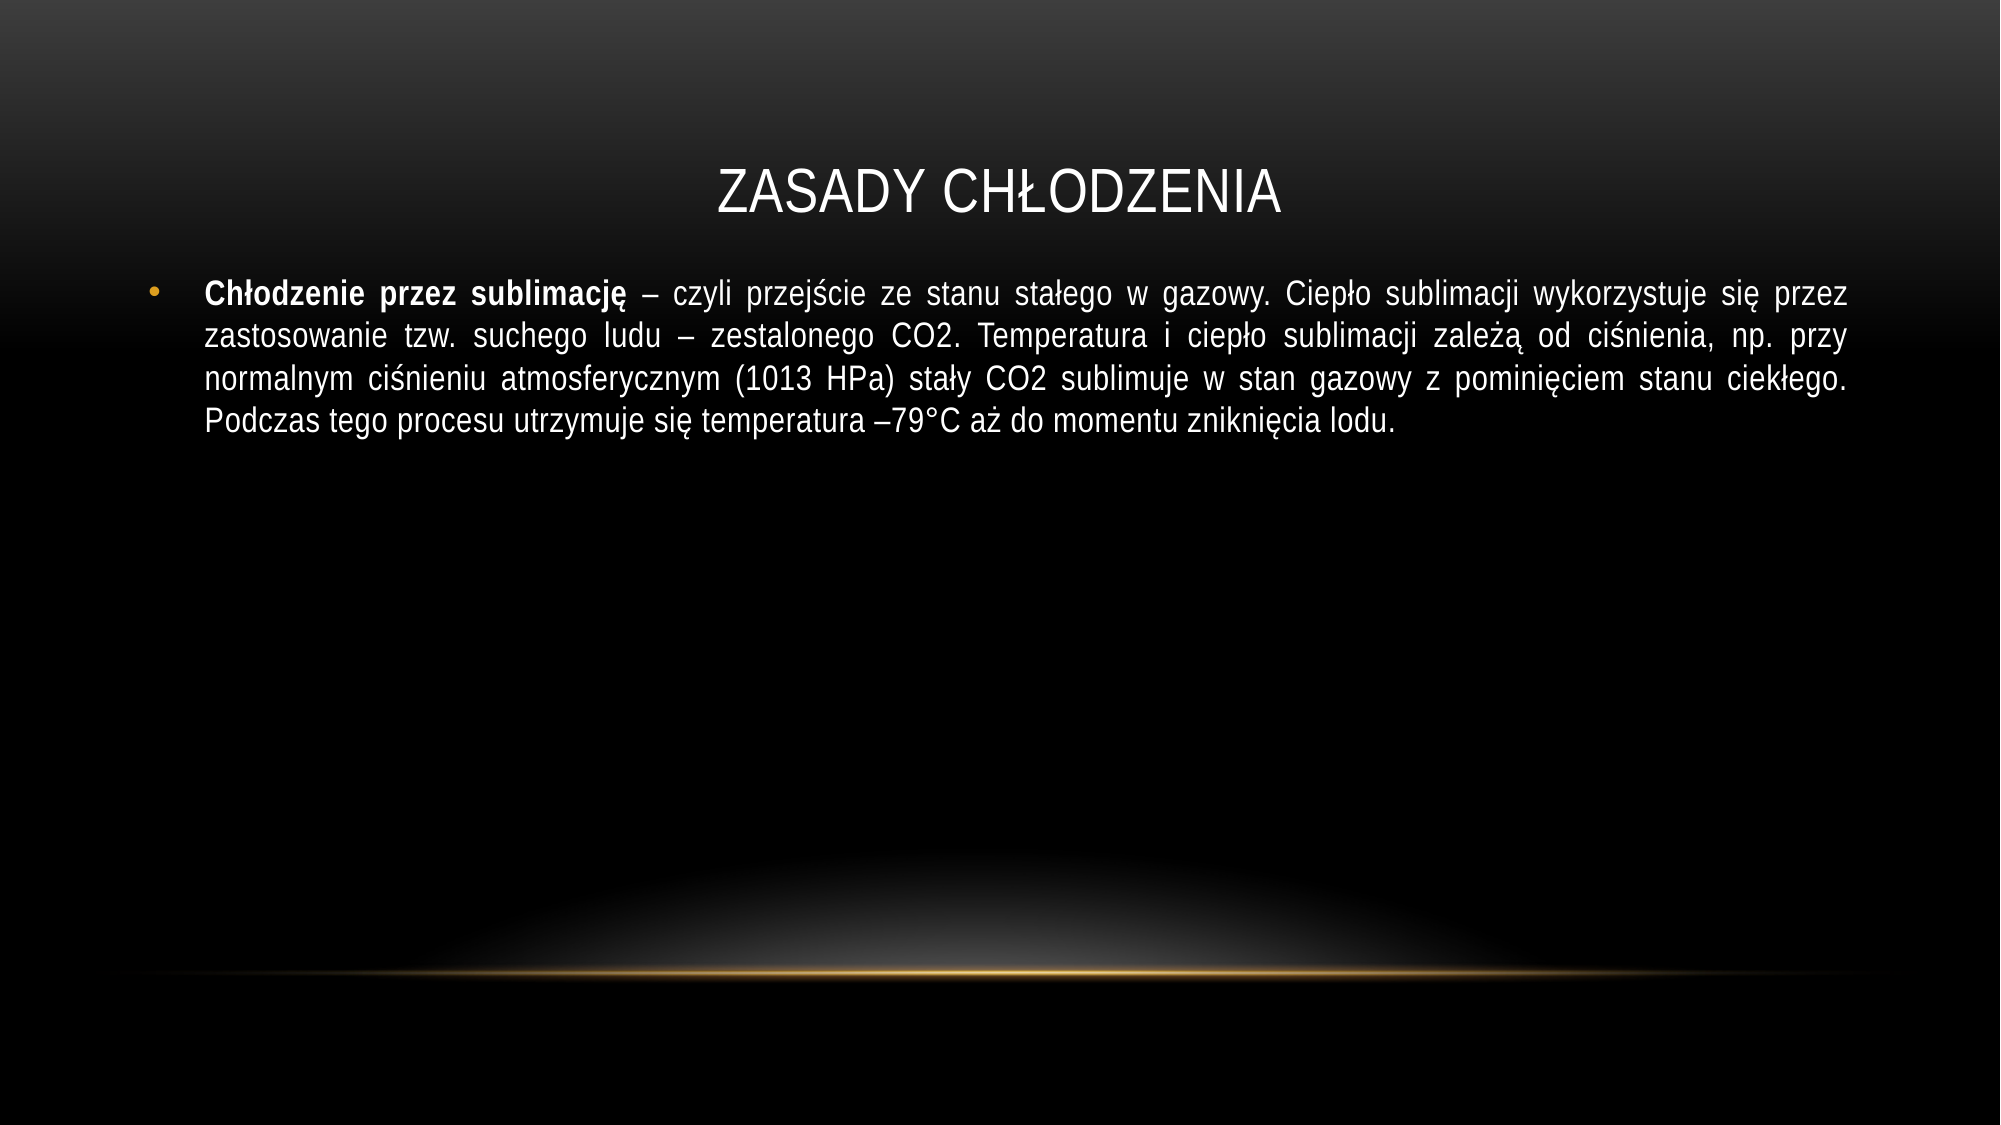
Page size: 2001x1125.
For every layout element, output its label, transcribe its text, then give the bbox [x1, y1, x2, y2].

title ZASADY CHŁODZENIA [133, 45, 1867, 233]
picture [0, 0, 2000, 1125]
list Chłodzenie przez sublimację – czyli przejście ze stanu stałego w gazowy. Ciepło sublimacji wykorzystuje się przez zastosowanie tzw. suchego ludu – zestalonego CO2. Temperatura i ciepło sublimacji zależą od ciśnienia, np. przy normalnym ciśnieniu atmosferycznym (1013 HPa) stały CO2 sublimuje w stan gazowy z pominięciem stanu ciekłego. Podczas tego procesu utrzymuje się temperatura –79°C aż do momentu zniknięcia lodu. [133, 262, 1867, 938]
